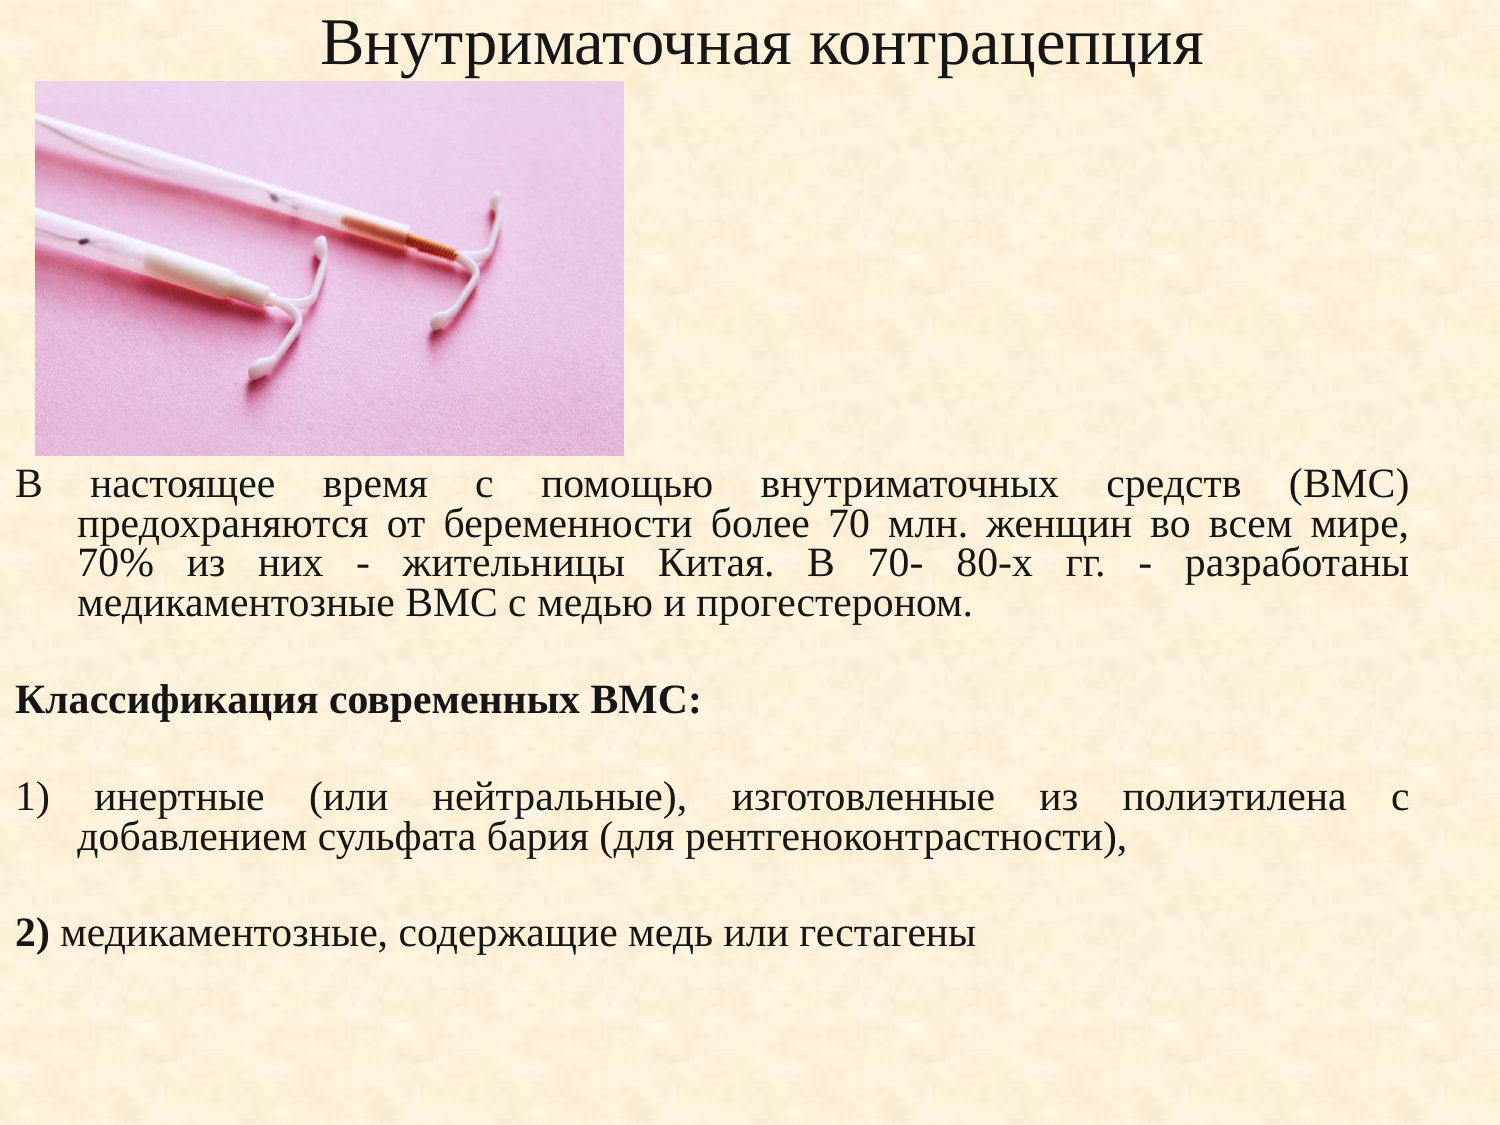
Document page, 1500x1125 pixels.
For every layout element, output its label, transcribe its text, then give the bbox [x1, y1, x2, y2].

list В настоящее время с помощью внутриматочных средств (ВМС) предохраняются от беременности более 70 млн. женщин во всем мире, 70% из них - жительницы Китая. В 70- 80-х гг. - разработаны медикаментозные ВМС с медью и прогестероном. Классификация современных ВМС: 1) инертные (или нейтральные), изготовленные из полиэтилена с добавлением сульфата бария (для рентгеноконтрастности), 2) медикаментозные, содержащие медь или гестагены [0, 302, 1426, 1091]
picture [0, 0, 1500, 1125]
title Внутриматочная контрацепция [46, 34, 1496, 141]
